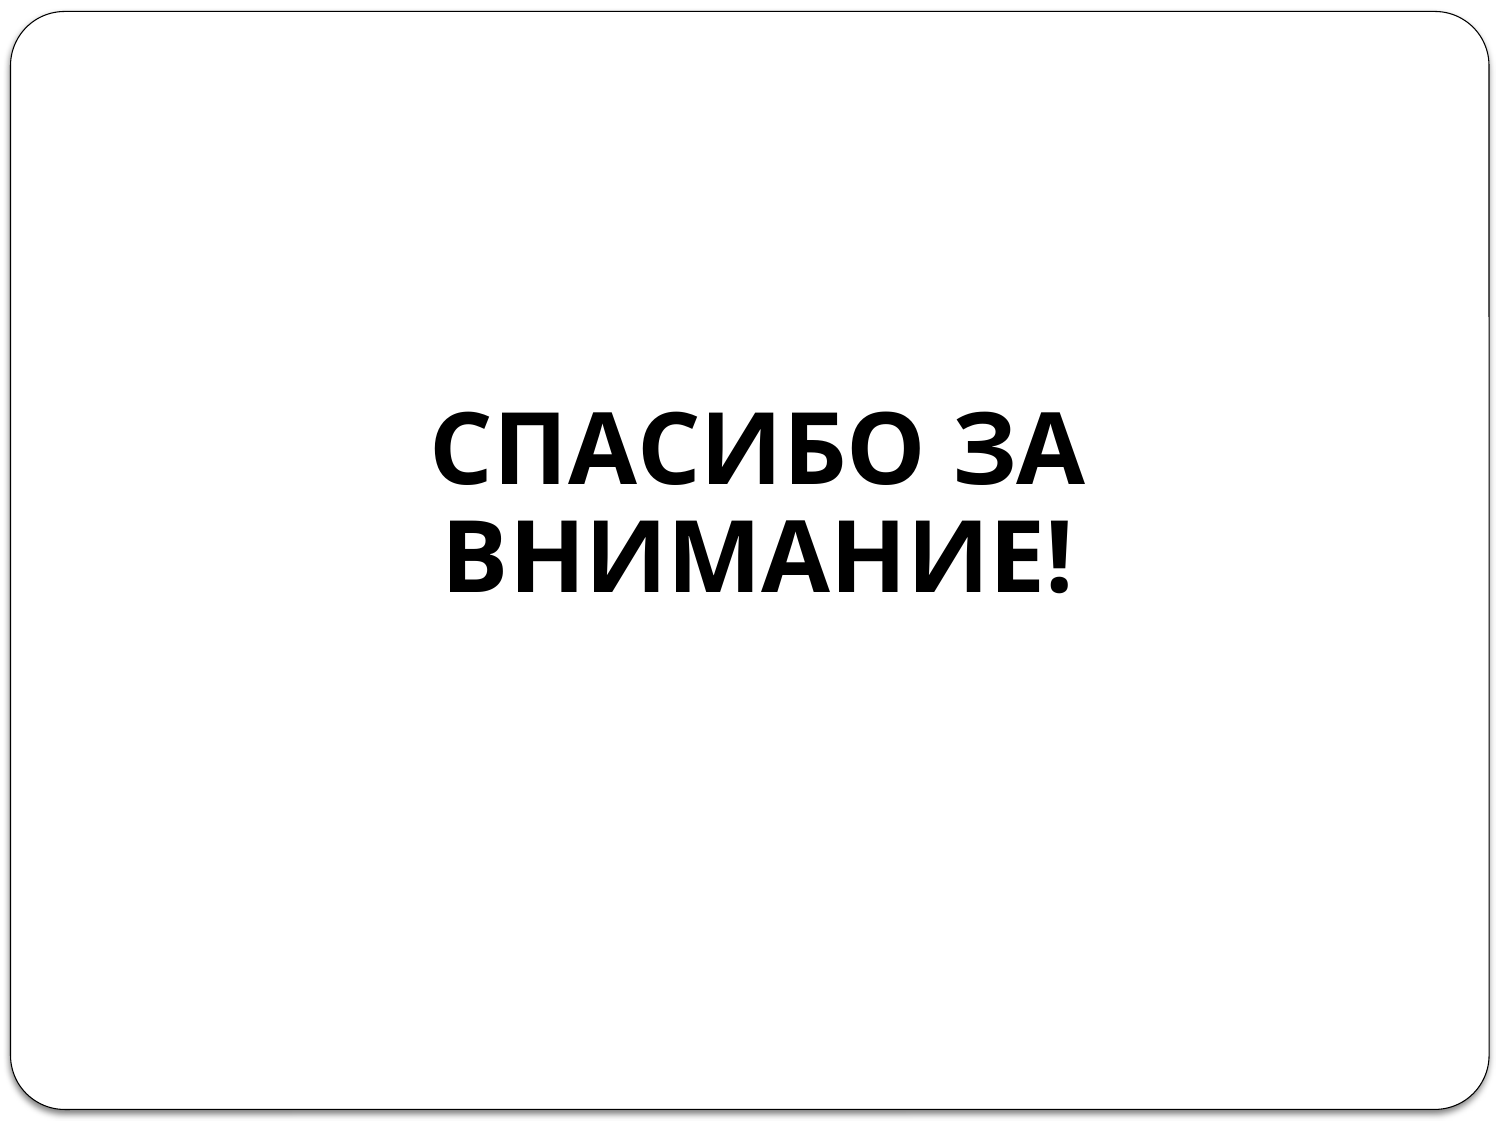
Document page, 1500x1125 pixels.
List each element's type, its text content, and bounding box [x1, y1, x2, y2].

text_box СПАСИБО ЗА ВНИМАНИЕ! [128, 398, 1381, 544]
text_box [691, 544, 1337, 897]
